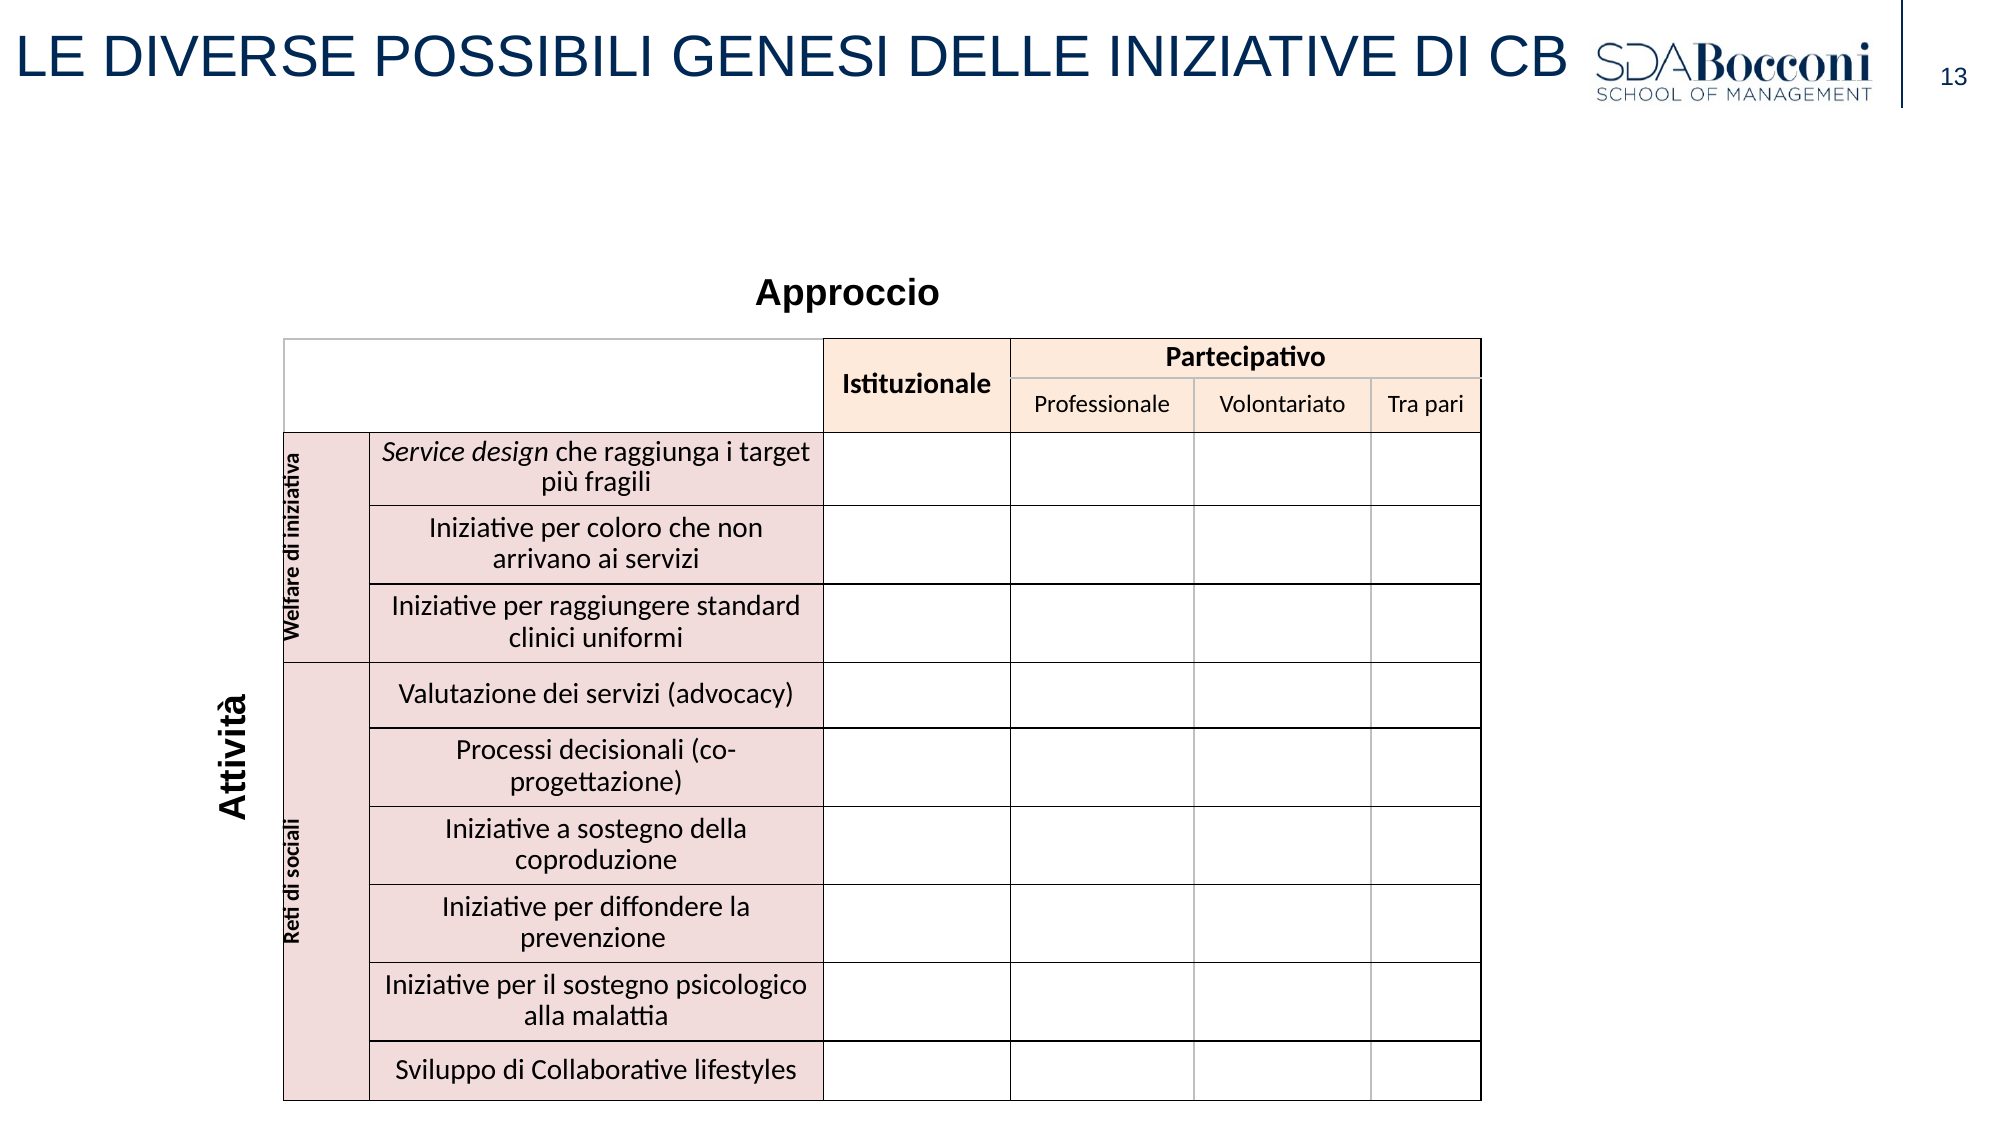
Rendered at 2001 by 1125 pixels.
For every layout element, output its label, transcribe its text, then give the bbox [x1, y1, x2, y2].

table_cell Iniziative per il sostegno psicologico alla malattia [370, 963, 823, 1040]
table_cell [1011, 663, 1193, 727]
table_cell [1372, 729, 1480, 806]
table_header Istituzionale [824, 339, 1010, 432]
text_box Attività [200, 679, 261, 837]
table_header Partecipativo [1011, 339, 1480, 377]
table_cell [824, 807, 1010, 884]
table_cell [824, 1042, 1010, 1100]
title LE DIVERSE POSSIBILI GENESI DELLE INIZIATIVE DI CB [0, 10, 1619, 186]
table_cell Sviluppo di Collaborative lifestyles [370, 1042, 823, 1100]
table_cell Volontariato [1195, 379, 1370, 432]
table_cell Iniziative per raggiungere standard clinici uniformi [370, 585, 823, 662]
table_cell [824, 663, 1010, 727]
table_cell Iniziative per diffondere la prevenzione [370, 885, 823, 962]
table_cell [1195, 663, 1370, 727]
table_cell [824, 506, 1010, 583]
table_cell [1195, 1042, 1370, 1100]
table_cell [1011, 963, 1193, 1040]
table_cell [1195, 585, 1370, 662]
table_cell [824, 963, 1010, 1040]
table_cell [1372, 1042, 1480, 1100]
table_header [285, 340, 823, 432]
table_cell Processi decisionali (co-progettazione) [370, 729, 823, 806]
table_cell Reti di sociali [284, 663, 369, 1100]
picture [1554, 0, 1951, 137]
table_cell Tra pari [1372, 379, 1480, 432]
table_cell [1372, 433, 1480, 505]
table_cell [1195, 433, 1370, 505]
table_cell [1372, 885, 1480, 962]
table_cell [1372, 663, 1480, 727]
table_cell [824, 433, 1010, 505]
table_cell Iniziative per coloro che non arrivano ai servizi [370, 506, 823, 583]
table_cell [1372, 506, 1480, 583]
table_cell Valutazione dei servizi (advocacy) [370, 663, 823, 727]
table_cell [1372, 585, 1480, 662]
table_cell [824, 585, 1010, 662]
table_cell [824, 885, 1010, 962]
table_cell Service design che raggiunga i target più fragili [370, 433, 823, 505]
table_cell [1195, 729, 1370, 806]
table_cell [1011, 729, 1193, 806]
table_cell [1195, 963, 1370, 1040]
table_cell [1011, 433, 1193, 505]
table_cell Professionale [1011, 379, 1193, 432]
table_cell [1195, 506, 1370, 583]
table_cell [1011, 1042, 1193, 1100]
table_cell Welfare di iniziativa [284, 433, 369, 662]
table_cell [1195, 885, 1370, 962]
table_cell Iniziative a sostegno della coproduzione [370, 807, 823, 884]
table_cell [1372, 963, 1480, 1040]
table_cell [1011, 807, 1193, 884]
table_cell [1011, 885, 1193, 962]
text_box Approccio [739, 260, 956, 320]
table_cell [1011, 585, 1193, 662]
table_cell [1195, 807, 1370, 884]
table_cell [1372, 807, 1480, 884]
table_cell [824, 729, 1010, 806]
table_cell [1011, 506, 1193, 583]
